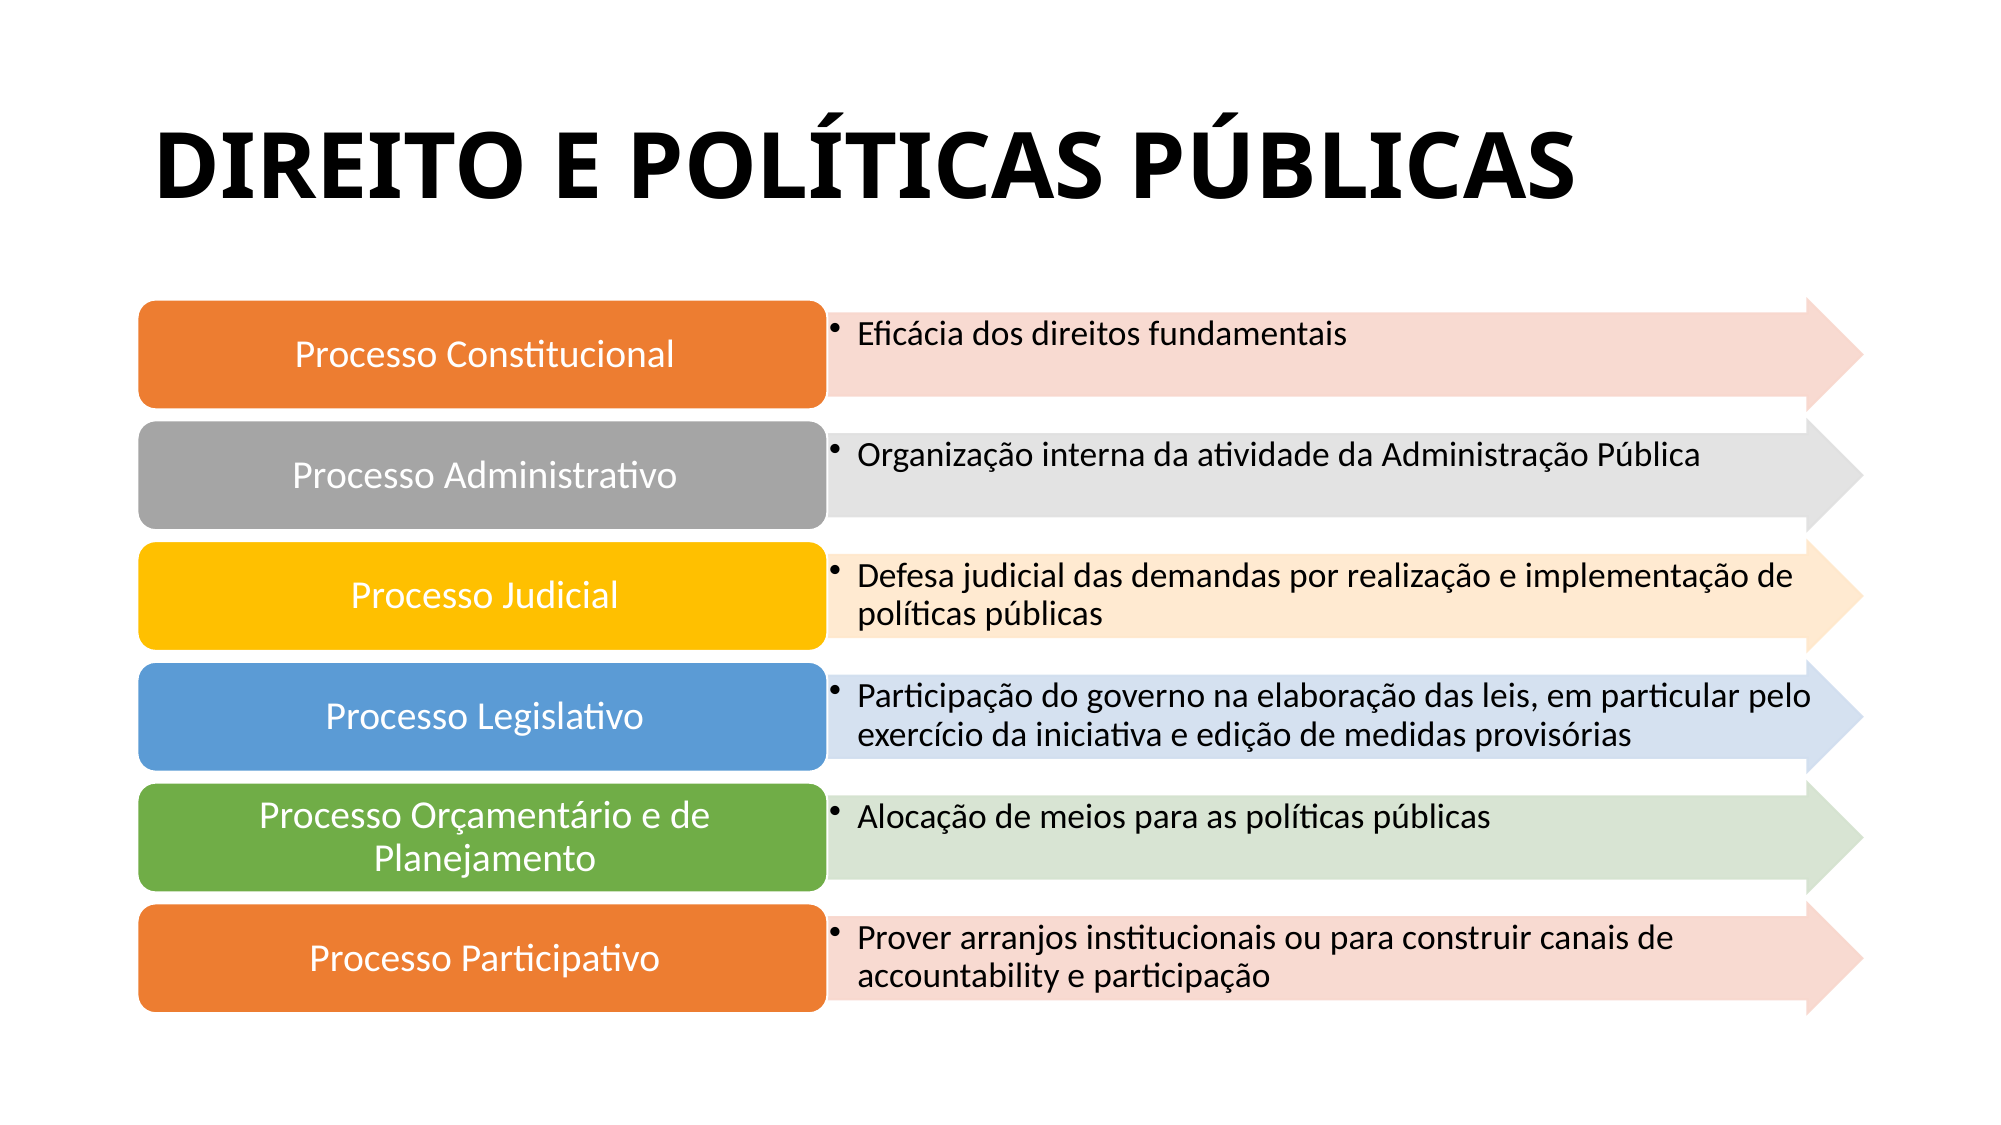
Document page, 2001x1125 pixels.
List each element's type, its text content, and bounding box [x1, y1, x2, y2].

title DIREITO E POLÍTICAS PÚBLICAS [137, 59, 1863, 278]
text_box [137, 299, 1863, 1014]
